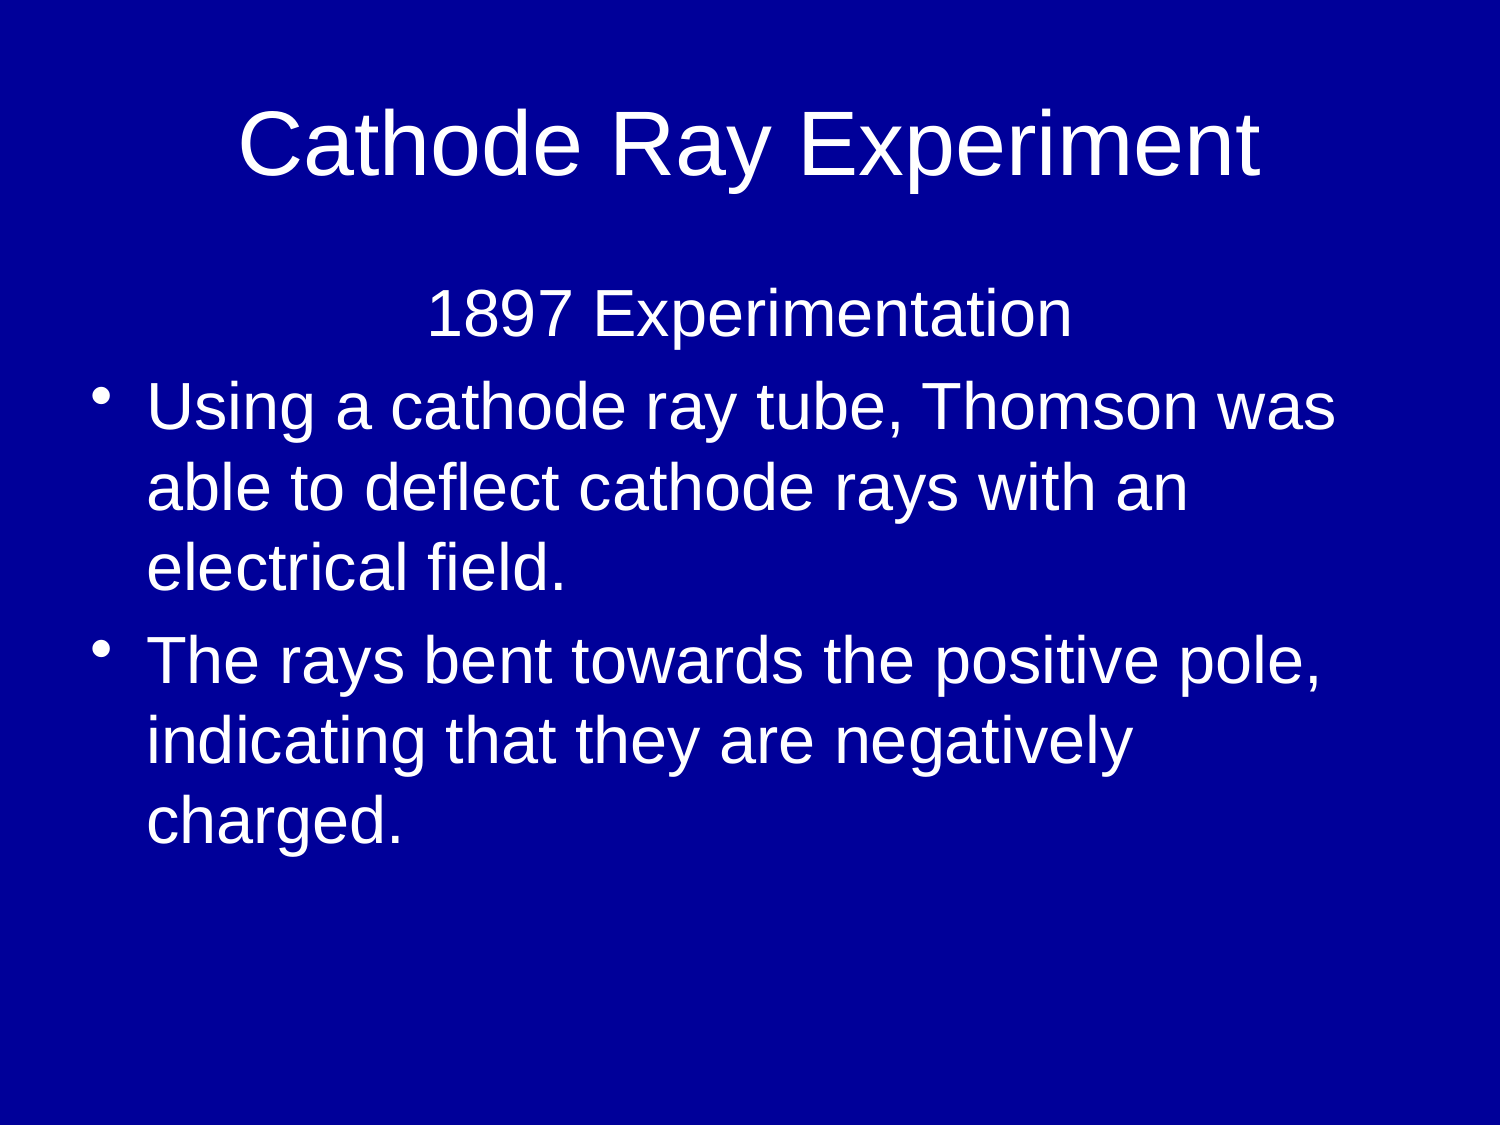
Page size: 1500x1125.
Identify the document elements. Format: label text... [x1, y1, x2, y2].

title Cathode Ray Experiment [74, 44, 1426, 233]
list 1897 Experimentation Using a cathode ray tube, Thomson was able to deflect cathode rays with an electrical field. The rays bent towards the positive pole, indicating that they are negatively charged. [74, 262, 1426, 1006]
